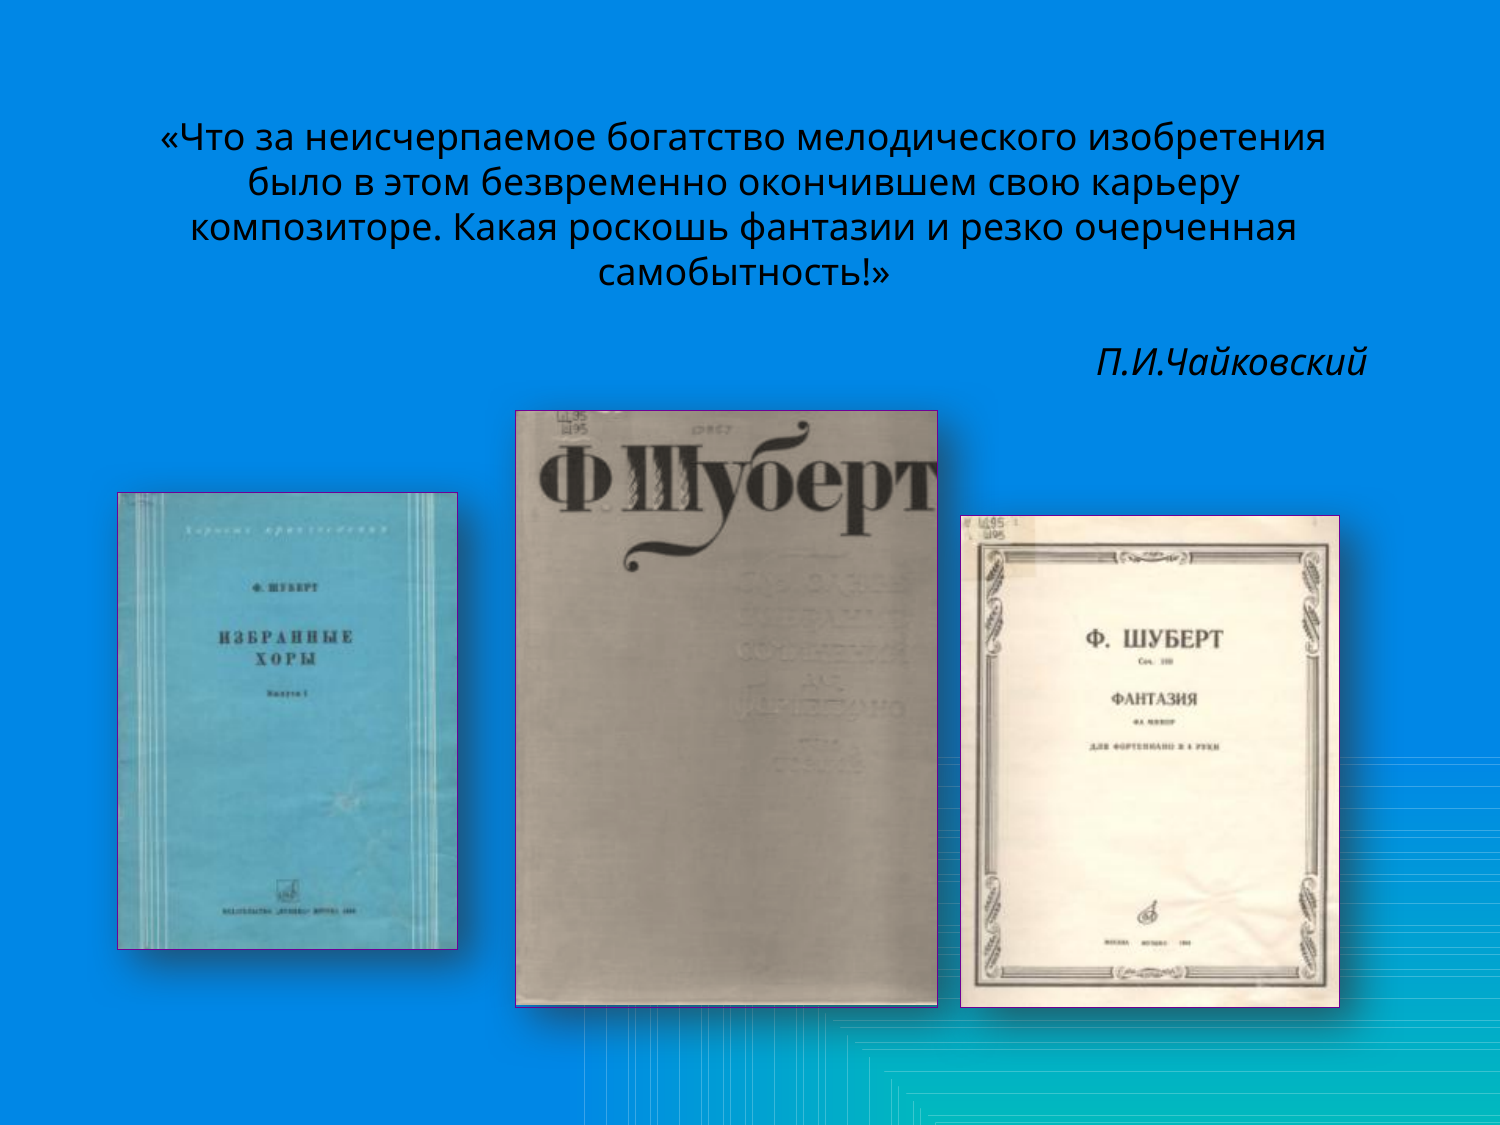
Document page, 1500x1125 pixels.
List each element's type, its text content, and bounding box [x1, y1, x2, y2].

picture [960, 515, 1340, 1008]
picture [116, 491, 459, 950]
text_box «Что за неисчерпаемое богатство мелодического изобретения было в этом безвременно окончившем свою карьеру композиторе. Какая роскошь фантазии и резко очерченная самобытность!» П.И.Чайковский [105, 105, 1383, 391]
picture [515, 409, 938, 1008]
